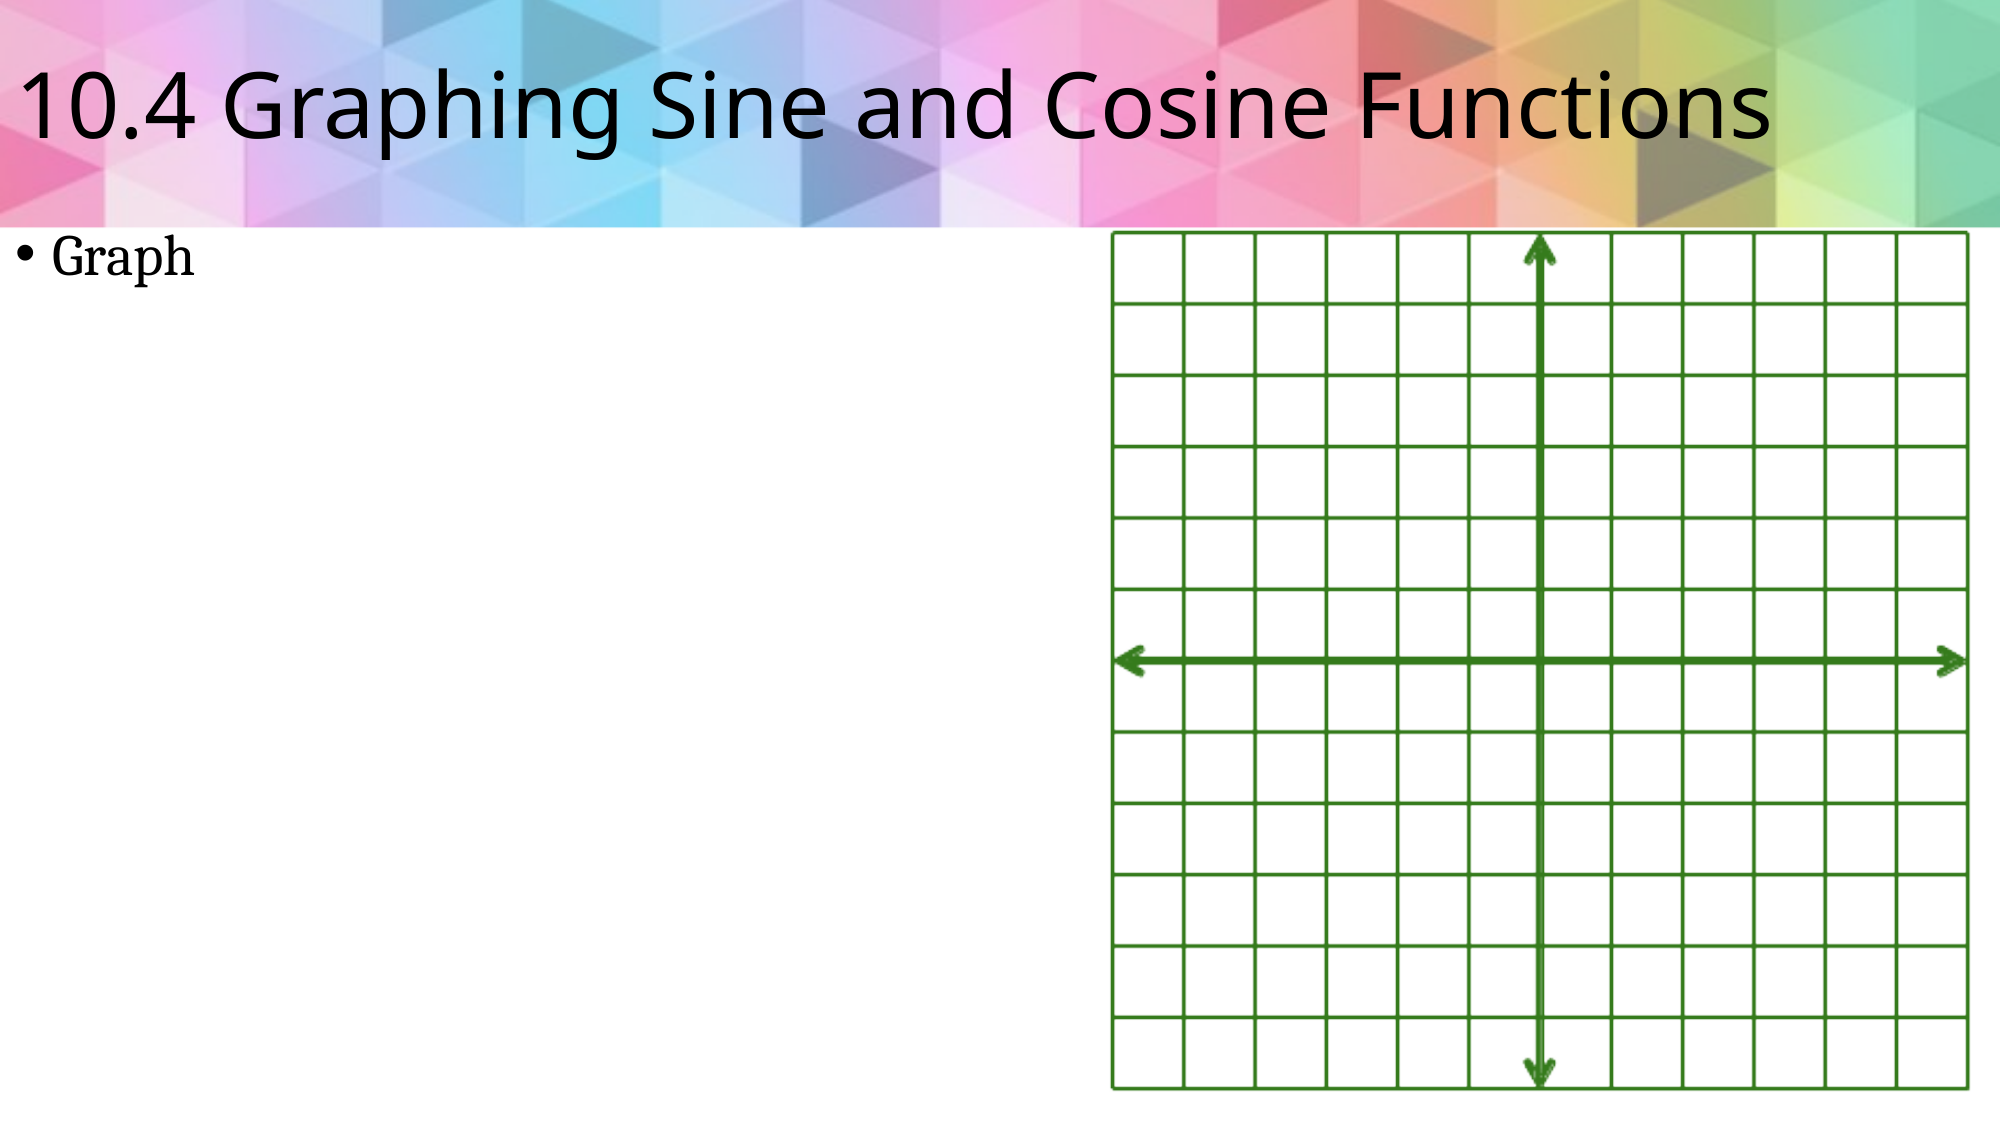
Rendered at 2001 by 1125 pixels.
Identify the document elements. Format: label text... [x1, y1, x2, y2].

title 10.4 Graphing Sine and Cosine Functions [0, 0, 2000, 218]
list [1082, 202, 2000, 1125]
